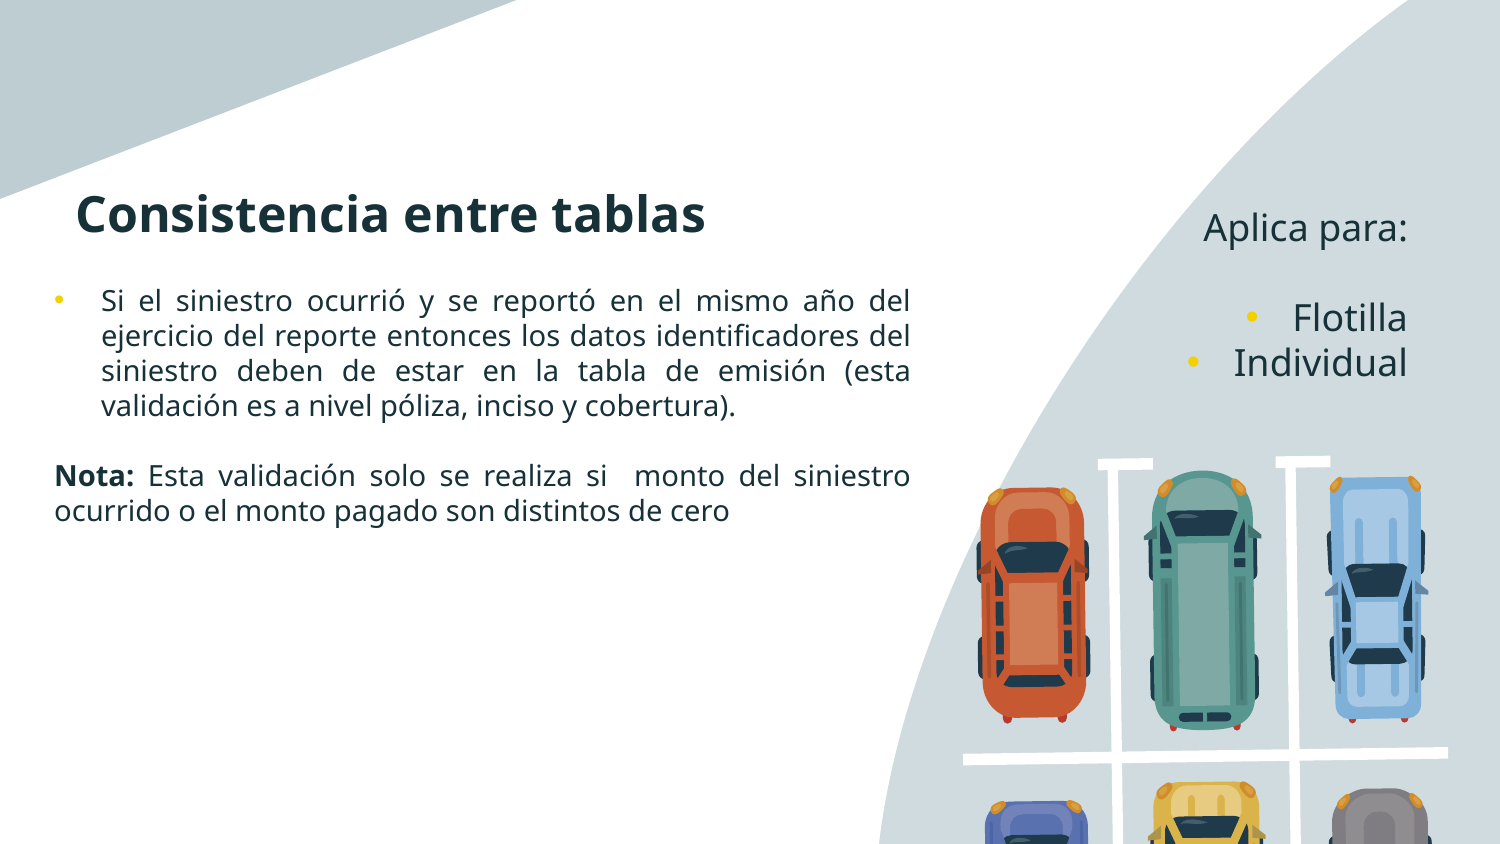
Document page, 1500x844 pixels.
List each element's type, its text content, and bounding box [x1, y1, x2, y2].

subtitle Si el siniestro ocurrió y se reportó en el mismo año del ejercicio del reporte entonces los datos identificadores del siniestro deben de estar en la tabla de emisión (esta validación es a nivel póliza, inciso y cobertura). Nota: Esta validación solo se realiza si monto del siniestro ocurrido o el monto pagado son distintos de cero [39, 267, 927, 824]
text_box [860, 364, 1500, 844]
text_box Aplica para: Flotilla Individual [1020, 189, 1424, 363]
title Consistencia entre tablas [60, 164, 1120, 260]
